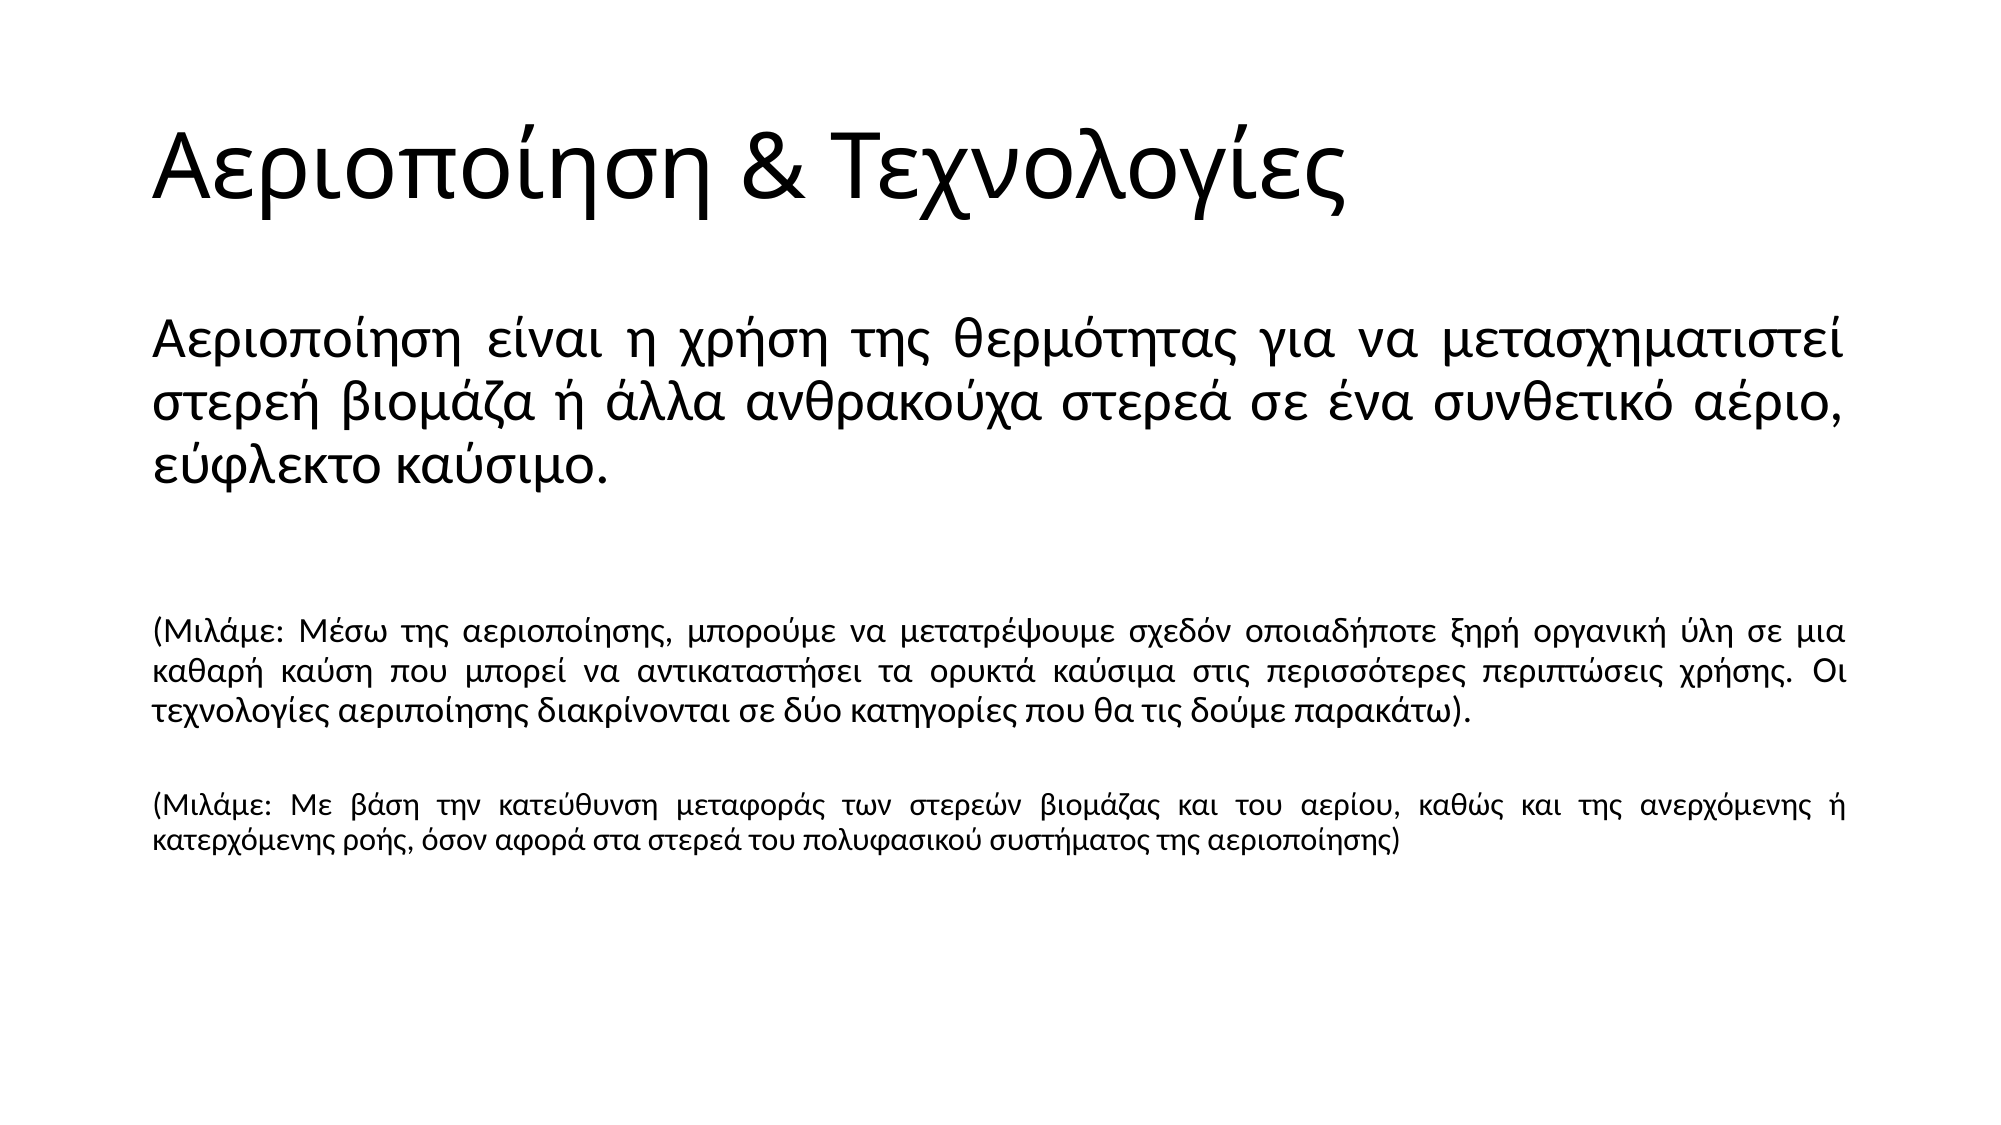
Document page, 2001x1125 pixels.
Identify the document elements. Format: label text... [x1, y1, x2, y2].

title Αεριοποίηση & Τεχνολογίες [137, 59, 1863, 278]
list Αεριοποίηση είναι η χρήση της θερμότητας για να μετασχηματιστεί στερεή βιομάζα ή άλλα ανθρακούχα στερεά σε ένα συνθετικό αέριο, εύφλεκτο καύσιμο. (Μιλάμε: Μέσω της αεριοποίησης, μπορούμε να μετατρέψουμε σχεδόν οποιαδήποτε ξηρή οργανική ύλη σε μια καθαρή καύση που μπορεί να αντικαταστήσει τα ορυκτά καύσιμα στις περισσότερες περιπτώσεις χρήσης. Οι τεχνολογίες αεριποίησης διακρίνονται σε δύο κατηγορίες που θα τις δούμε παρακάτω). (Μιλάμε: Με βάση την κατεύθυνση μεταφοράς των στερεών βιομάζας και του αερίου, καθώς και της ανερχόμενης ή κατερχόμενης ροής, όσον αφορά στα στερεά του πολυφασικού συστήματος της αεριοποίησης) [137, 299, 1863, 1090]
